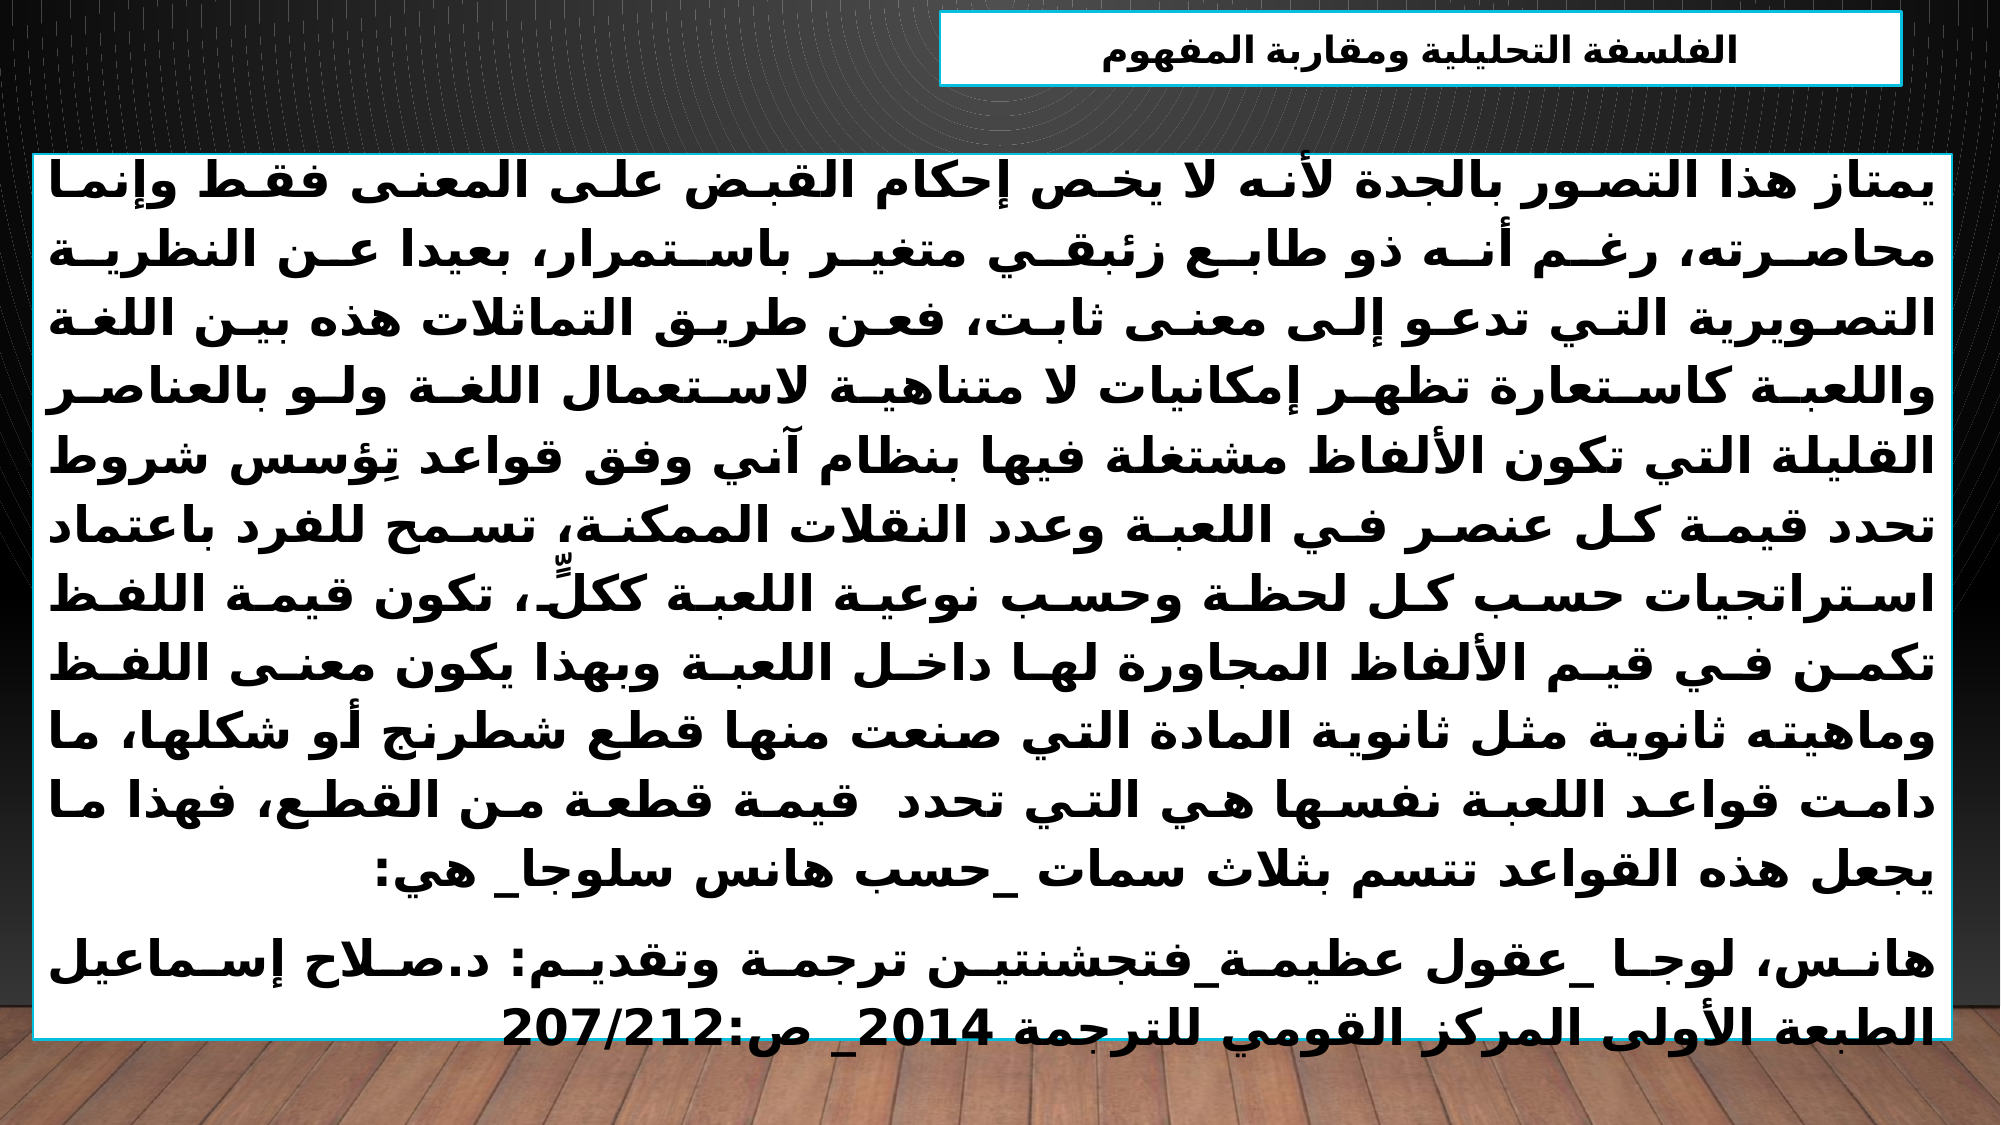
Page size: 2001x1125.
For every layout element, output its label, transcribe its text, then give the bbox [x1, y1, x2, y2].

text_box الفلسفة التحليلية ومقاربة المفهوم [939, 10, 1903, 87]
picture [0, 1005, 2000, 1125]
text_box يمتاز هذا التصور بالجدة لأنه لا يخص إحكام القبض على المعنى فقط وإنما محاصرته، رغم أنه ذو طابع زئبقي متغير باستمرار، بعيدا عن النظرية التصويرية التي تدعو إلى معنى ثابت، فعن طريق التماثلات هذه بين اللغة واللعبة كاستعارة تظهر إمكانيات لا متناهية لاستعمال اللغة ولو بالعناصر القليلة التي تكون الألفاظ مشتغلة فيها بنظام آني وفق قواعد تِؤسس شروط تحدد قيمة كل عنصر في اللعبة وعدد النقلات الممكنة، تسمح للفرد باعتماد استراتجيات حسب كل لحظة وحسب نوعية اللعبة ككلٍّ، تكون قيمة اللفظ تكمن في قيم الألفاظ المجاورة لها داخل اللعبة وبهذا يكون معنى اللفظ وماهيته ثانوية مثل ثانوية المادة التي صنعت منها قطع شطرنج أو شكلها، ما دامت قواعد اللعبة نفسها هي التي تحدد قيمة قطعة من القطع، فهذا ما يجعل هذه القواعد تتسم بثلاث سمات _حسب هانس سلوجا_ هي: هانس، لوجا _عقول عظيمة_فتجشنتين ترجمة وتقديم: د.صلاح إسماعيل الطبعة الأولى المركز القومي للترجمة 2014_ ص:207/212 [32, 153, 1953, 1041]
